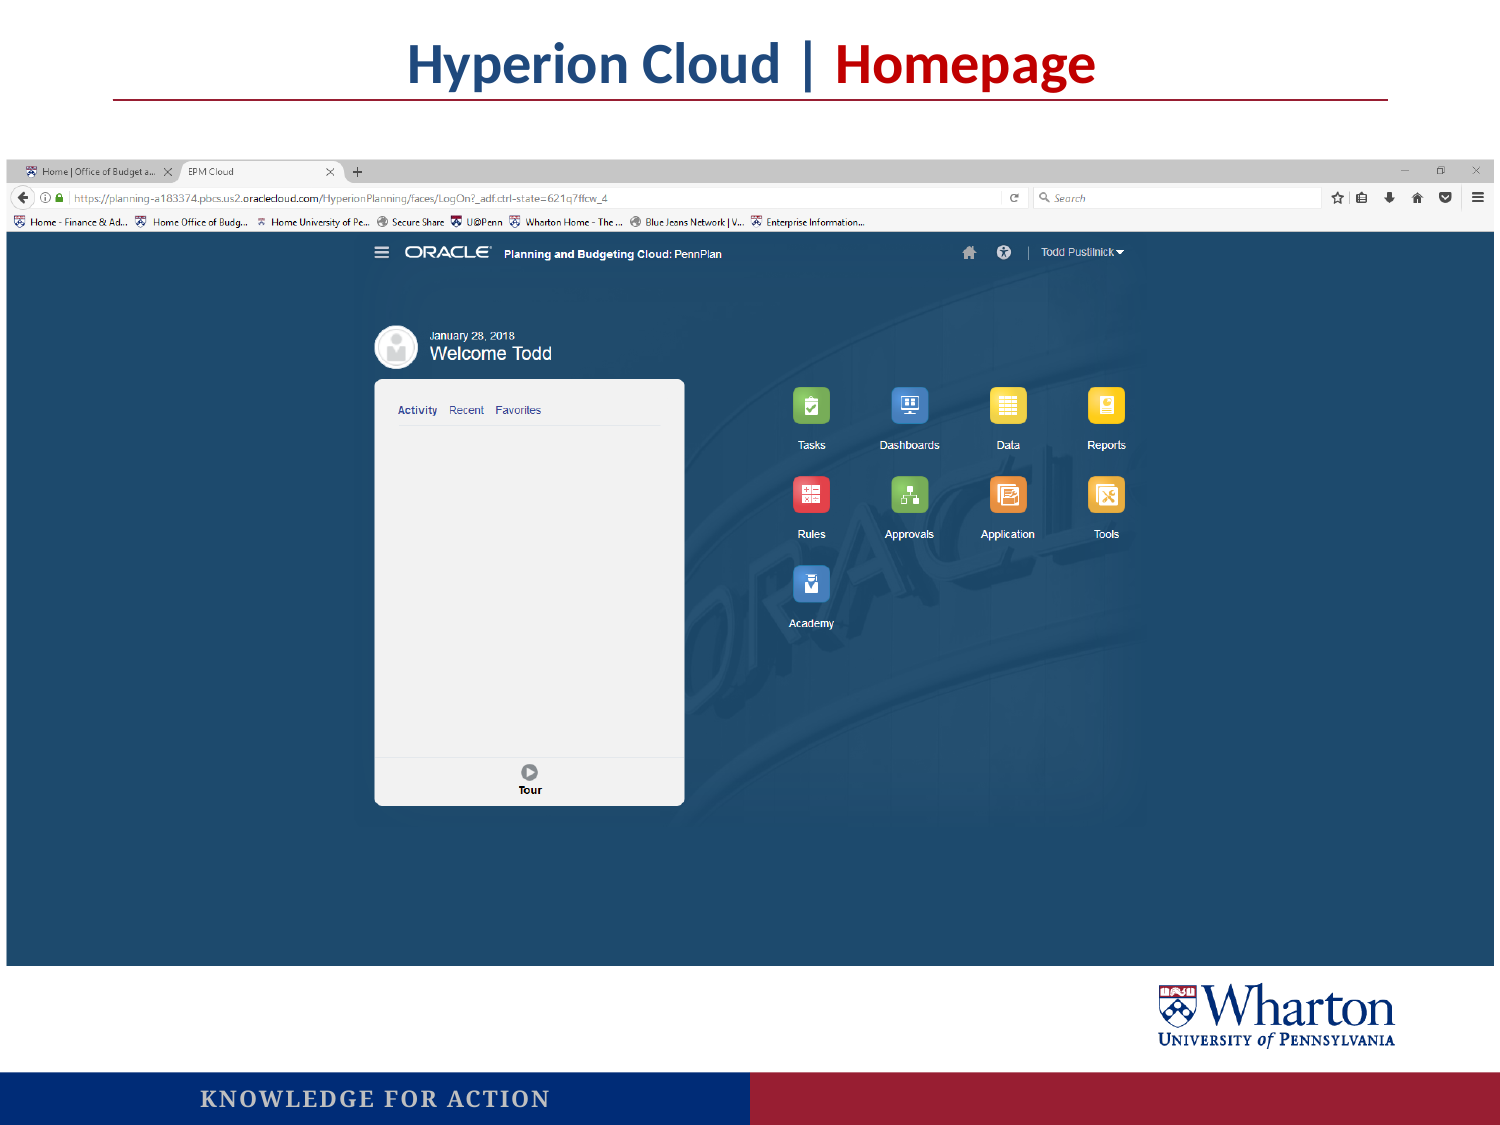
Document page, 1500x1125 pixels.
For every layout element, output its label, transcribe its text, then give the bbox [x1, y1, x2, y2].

text_box Hyperion Cloud | Homepage [76, 26, 1427, 95]
picture [0, 153, 1500, 1060]
